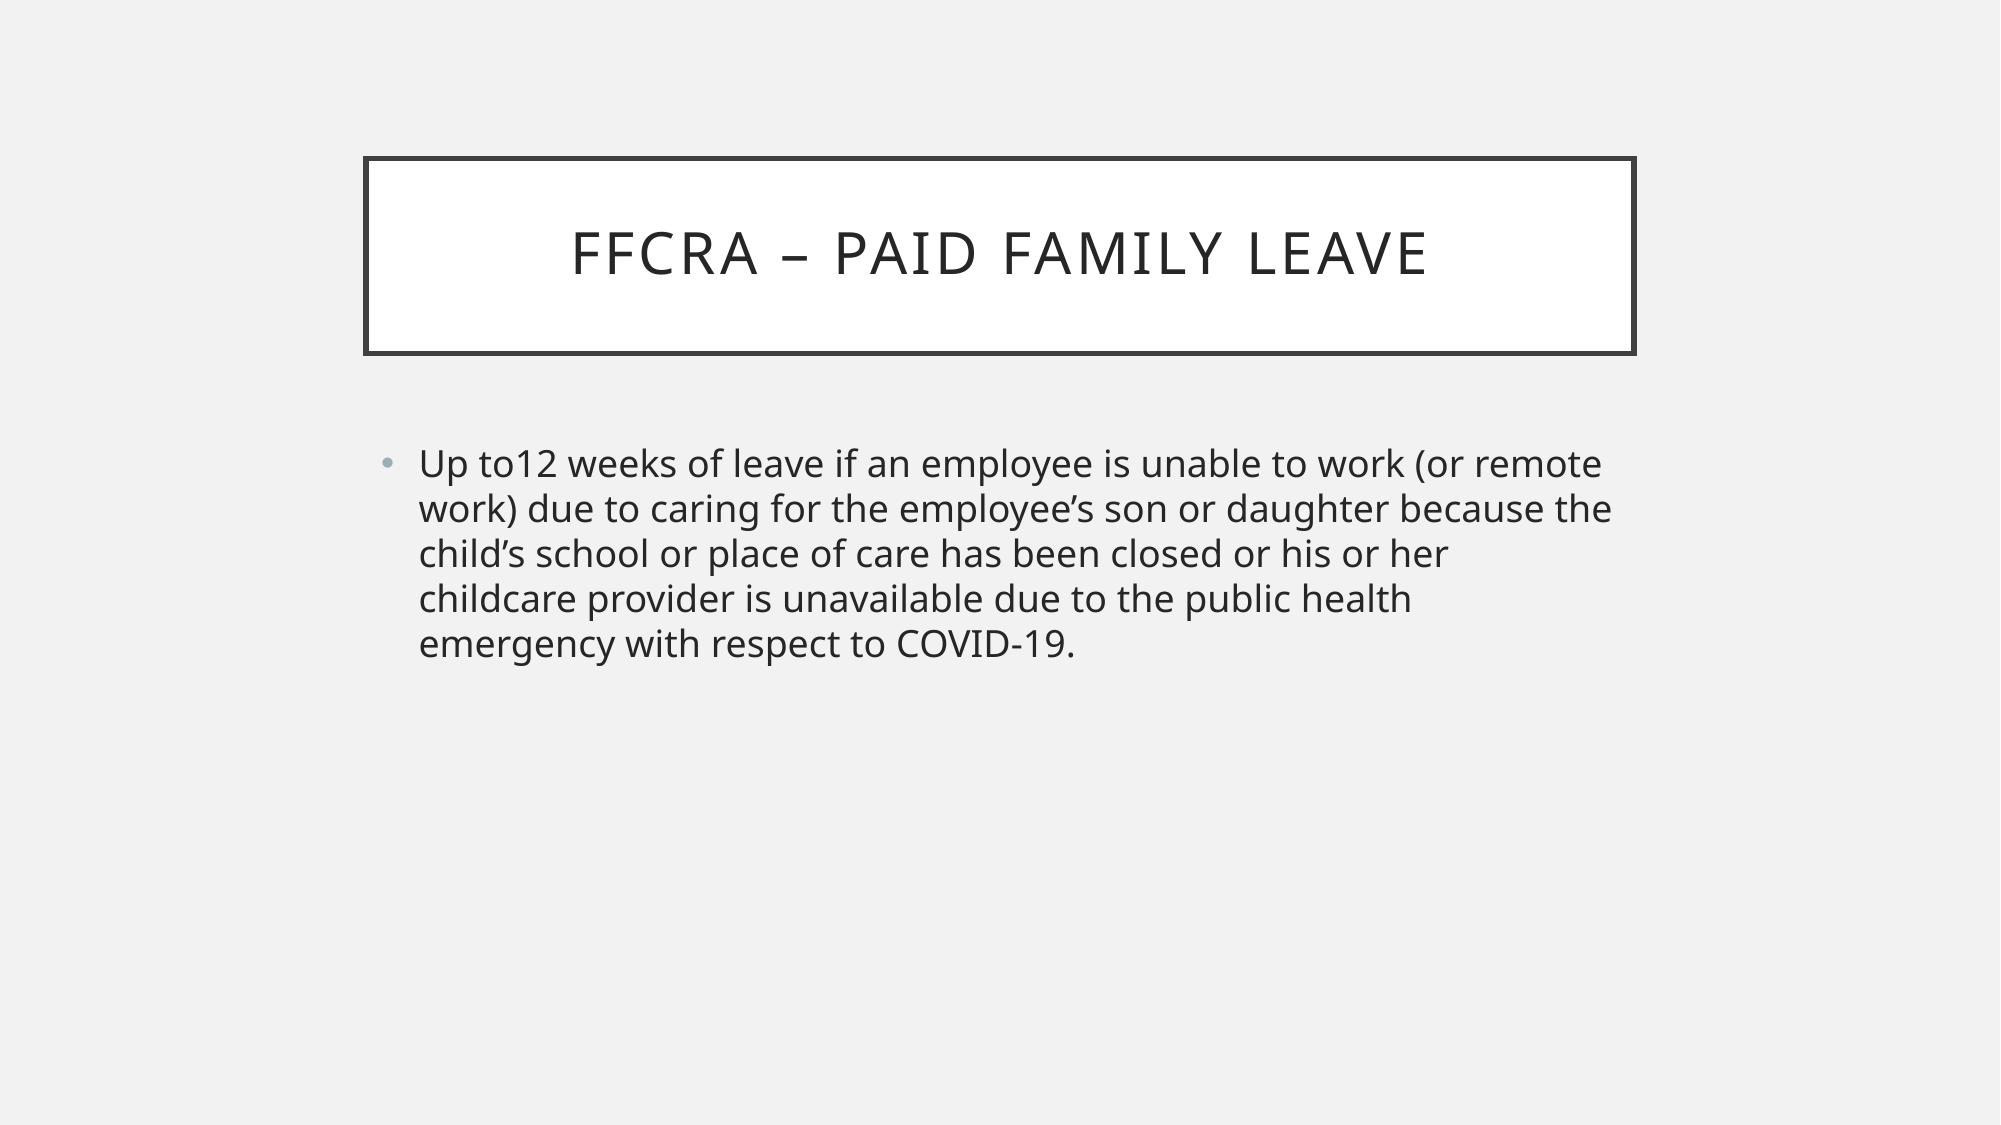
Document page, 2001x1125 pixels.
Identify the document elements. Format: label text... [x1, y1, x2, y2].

title FFCRA – paid family leave [363, 156, 1637, 356]
list Up to12 weeks of leave if an employee is unable to work (or remote work) due to caring for the employee’s son or daughter because the child’s school or place of care has been closed or his or her childcare provider is unavailable due to the public health emergency with respect to COVID-19. [366, 432, 1634, 942]
